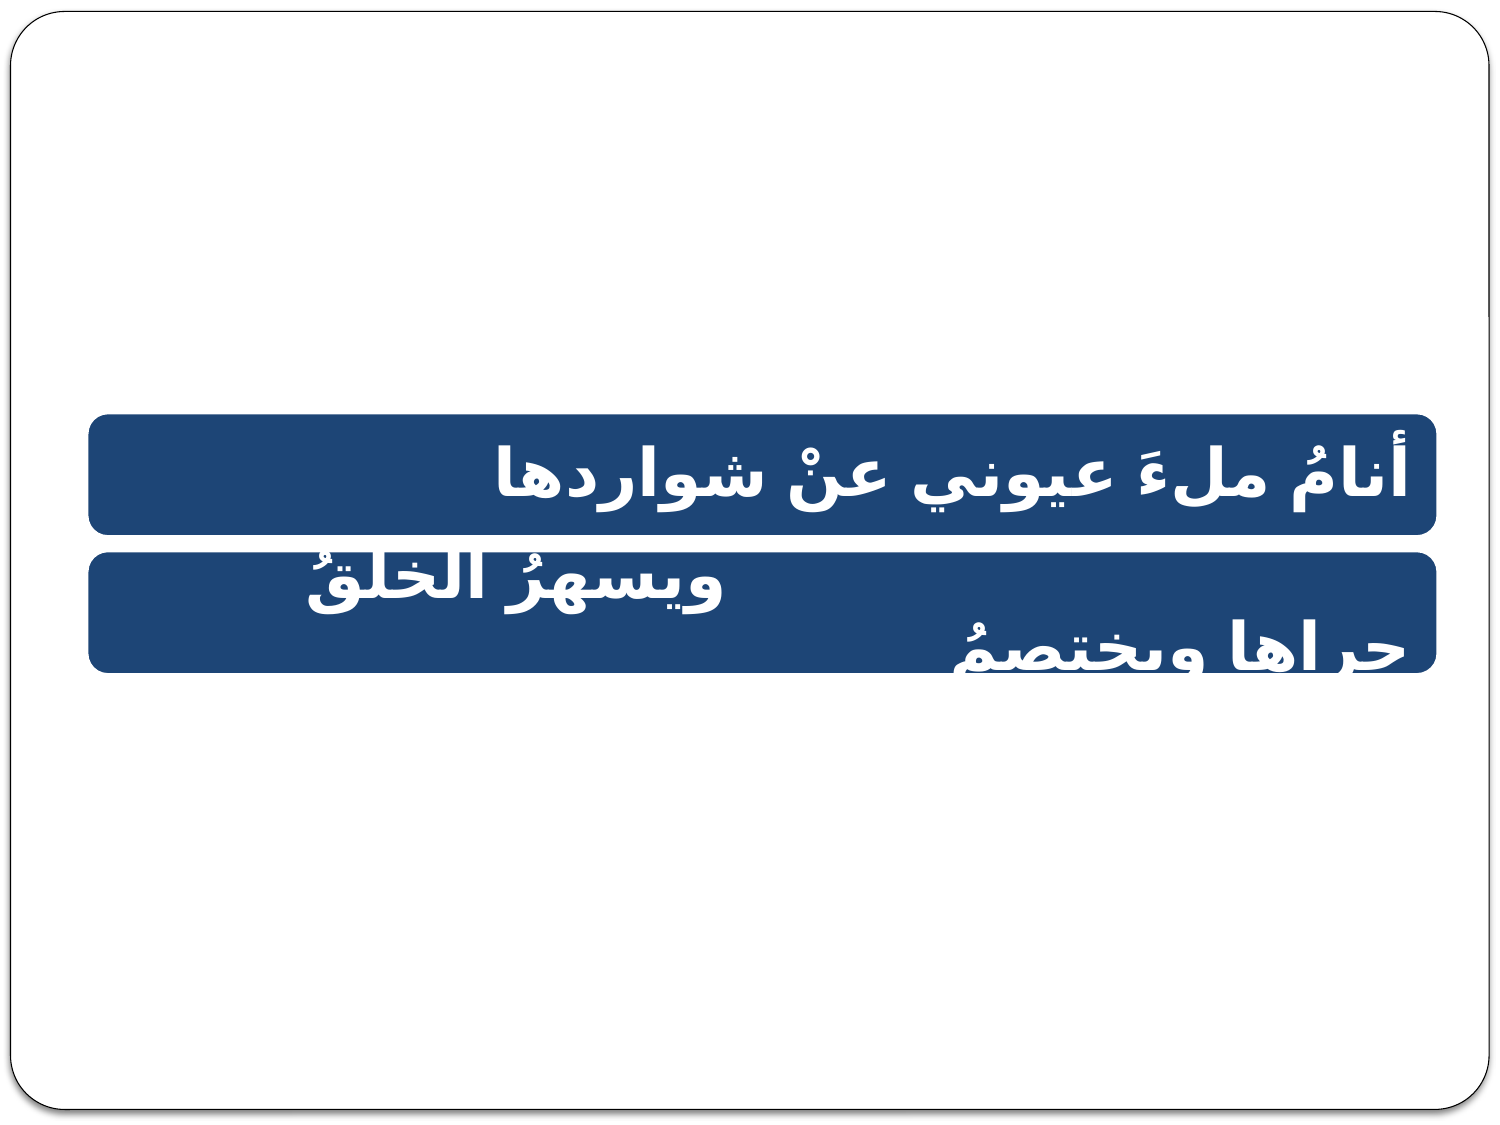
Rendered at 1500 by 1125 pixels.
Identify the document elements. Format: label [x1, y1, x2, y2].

list [87, 412, 1438, 676]
